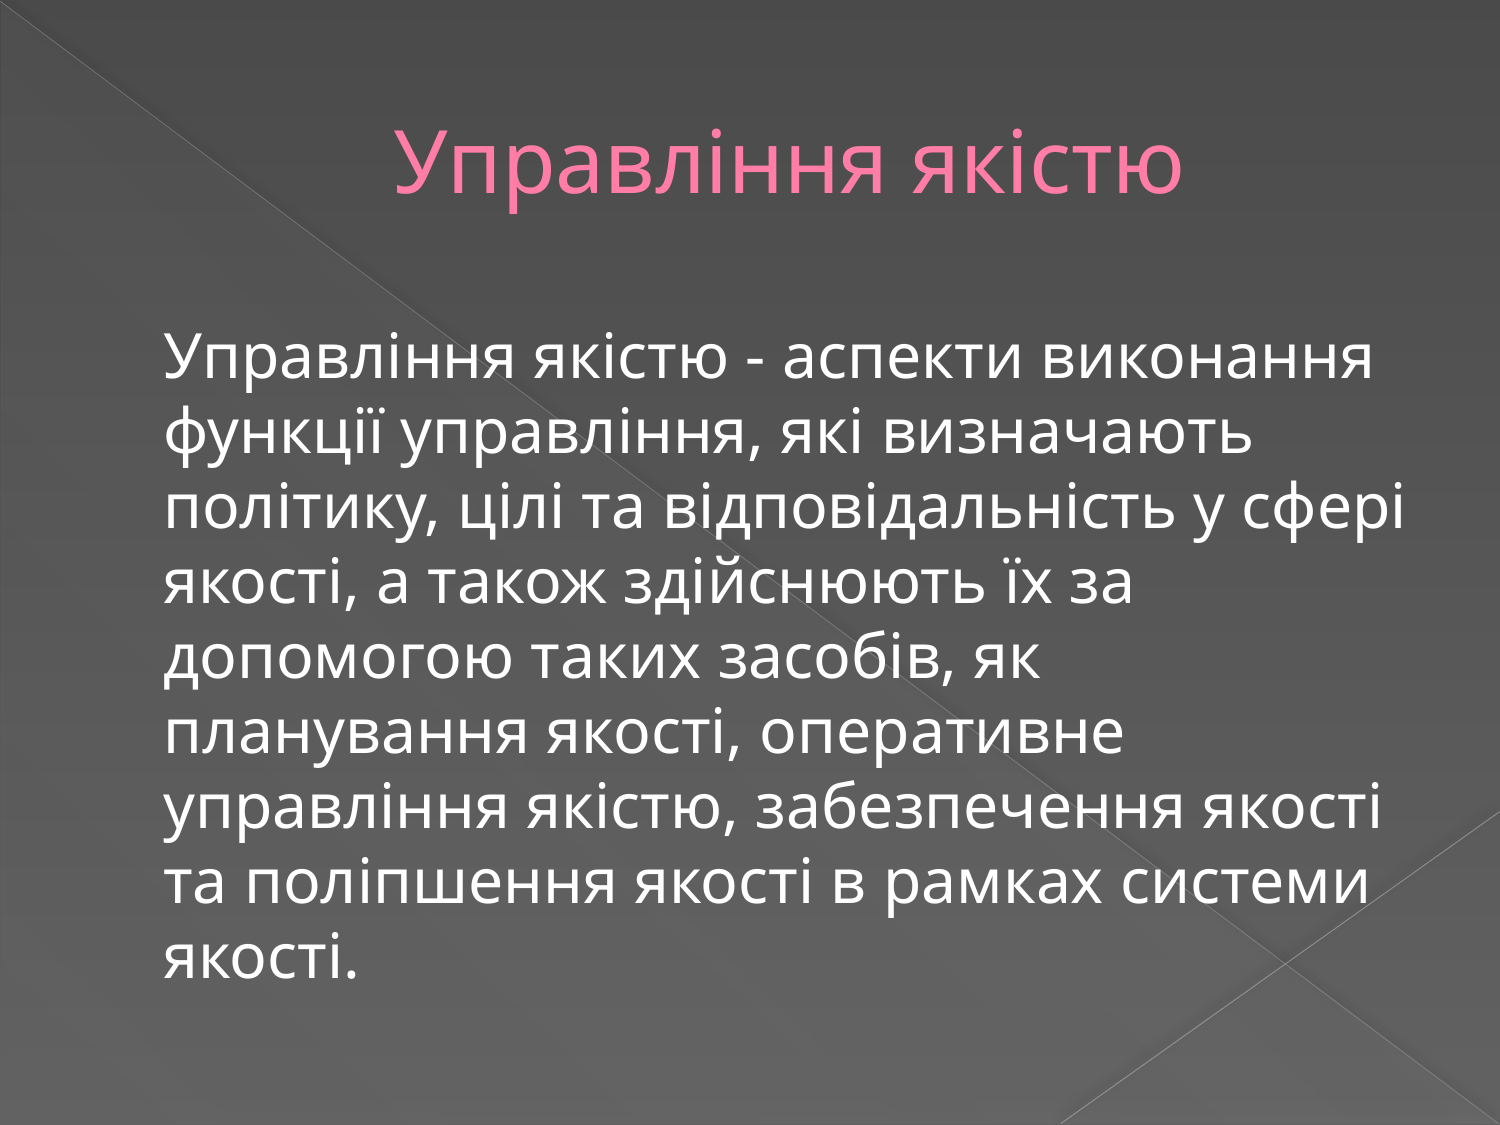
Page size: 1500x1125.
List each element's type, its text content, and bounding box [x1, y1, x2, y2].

list Управління якістю - аспекти виконання функції управління, які визначають політику, цілі та відповідальність у сфері якості, а також здійснюють їх за допомогою таких засобів, як планування якості, оперативне управління якістю, забезпечення якості та поліпшення якості в рамках системи якості. [75, 308, 1425, 1059]
title Управління якістю [75, 43, 1425, 274]
